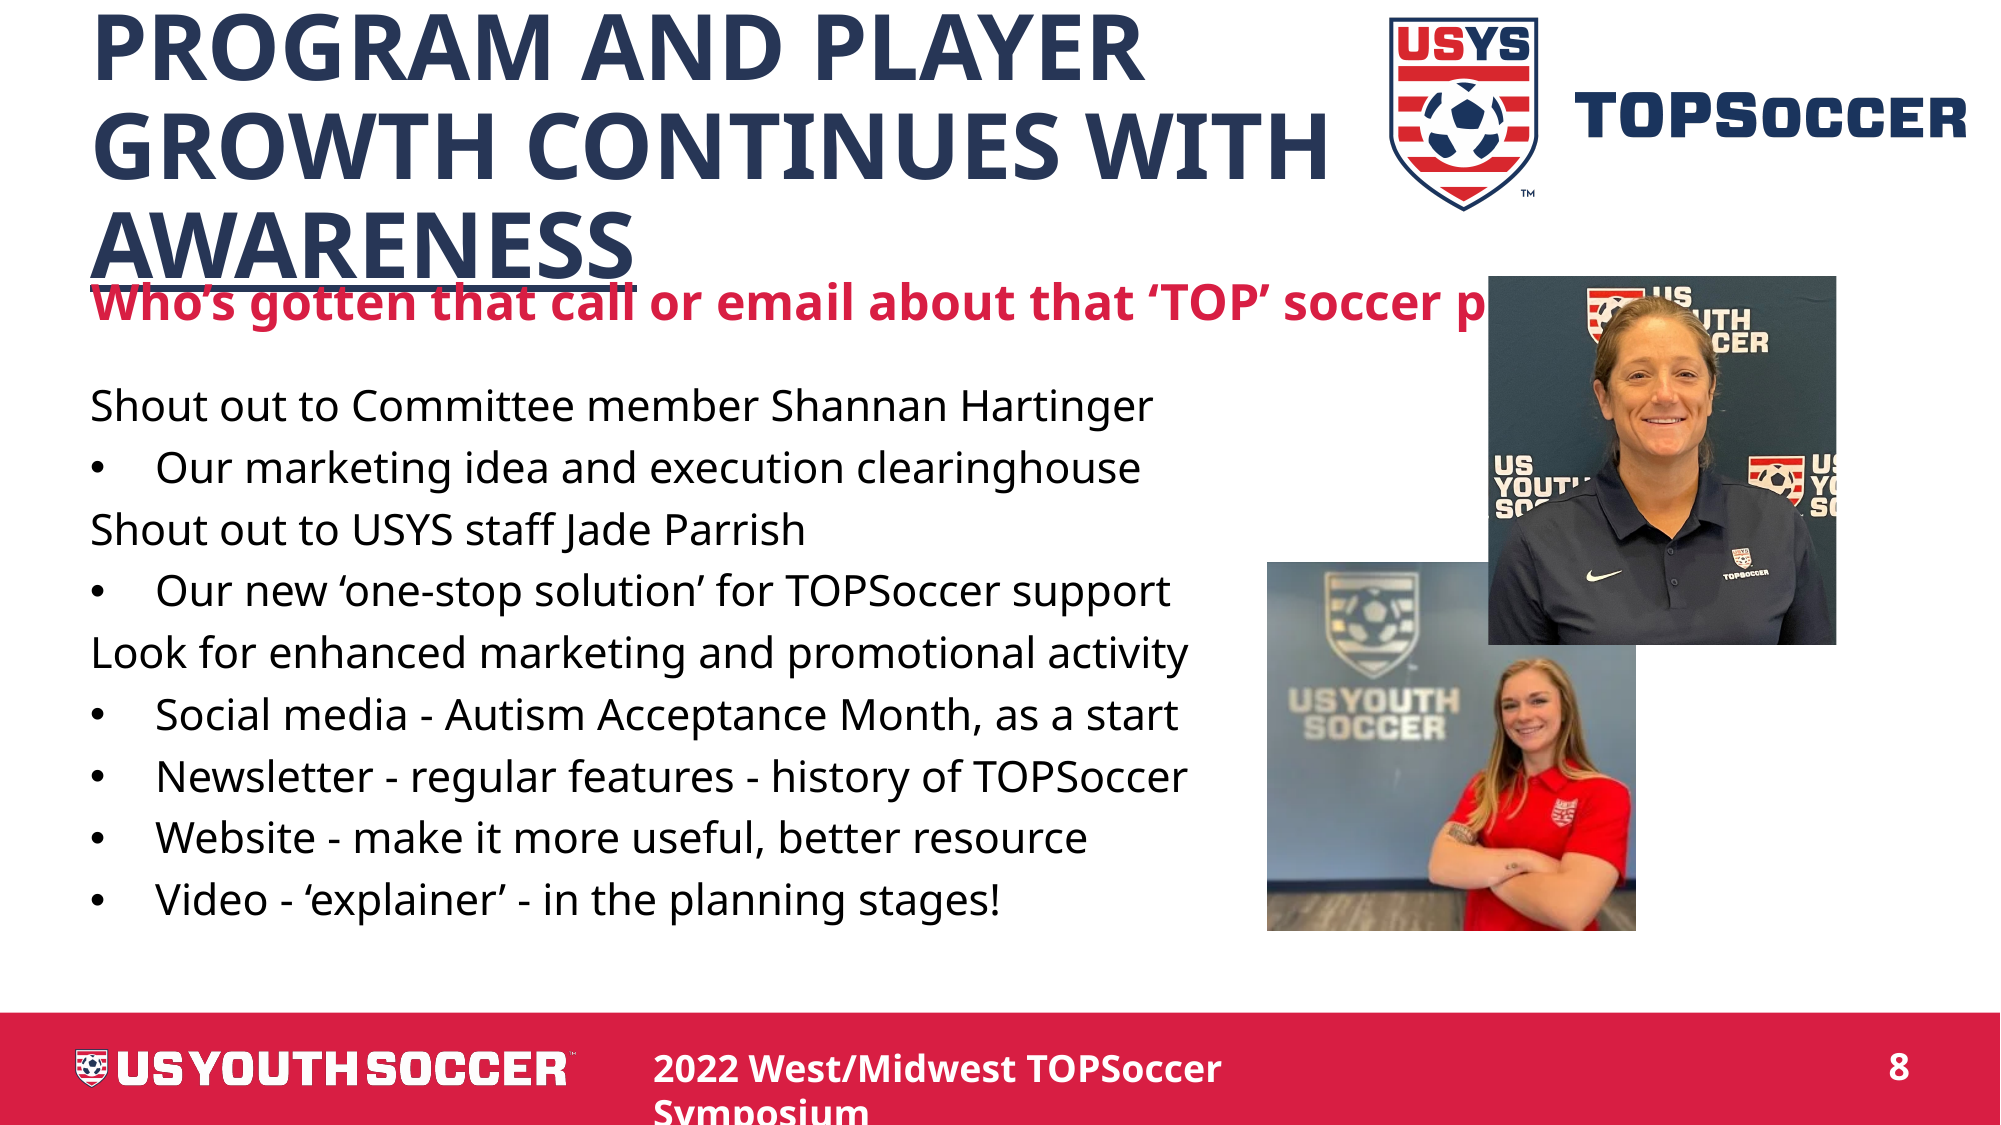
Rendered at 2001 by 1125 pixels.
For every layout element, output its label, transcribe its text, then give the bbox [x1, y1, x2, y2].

picture [1267, 276, 1837, 931]
list Who’s gotten that call or email about that ‘TOP’ soccer program? [76, 263, 1925, 339]
slide_number 8 [1861, 1038, 1937, 1099]
title PROGRAM AND PLAYER GROWTH CONTINUES WITH AWARENESS [75, 75, 1390, 225]
picture [75, 1049, 576, 1088]
picture [1388, 17, 1967, 212]
list Shout out to Committee member Shannan Hartinger Our marketing idea and execution clearinghouse Shout out to USYS staff Jade Parrish Our new ‘one-stop solution’ for TOPSoccer support Look for enhanced marketing and promotional activity Social media - Autism Acceptance Month, as a start Newsletter - regular features - history of TOPSoccer Website - make it more useful, better resource Video - ‘explainer’ - in the planning stages! [75, 376, 1924, 939]
